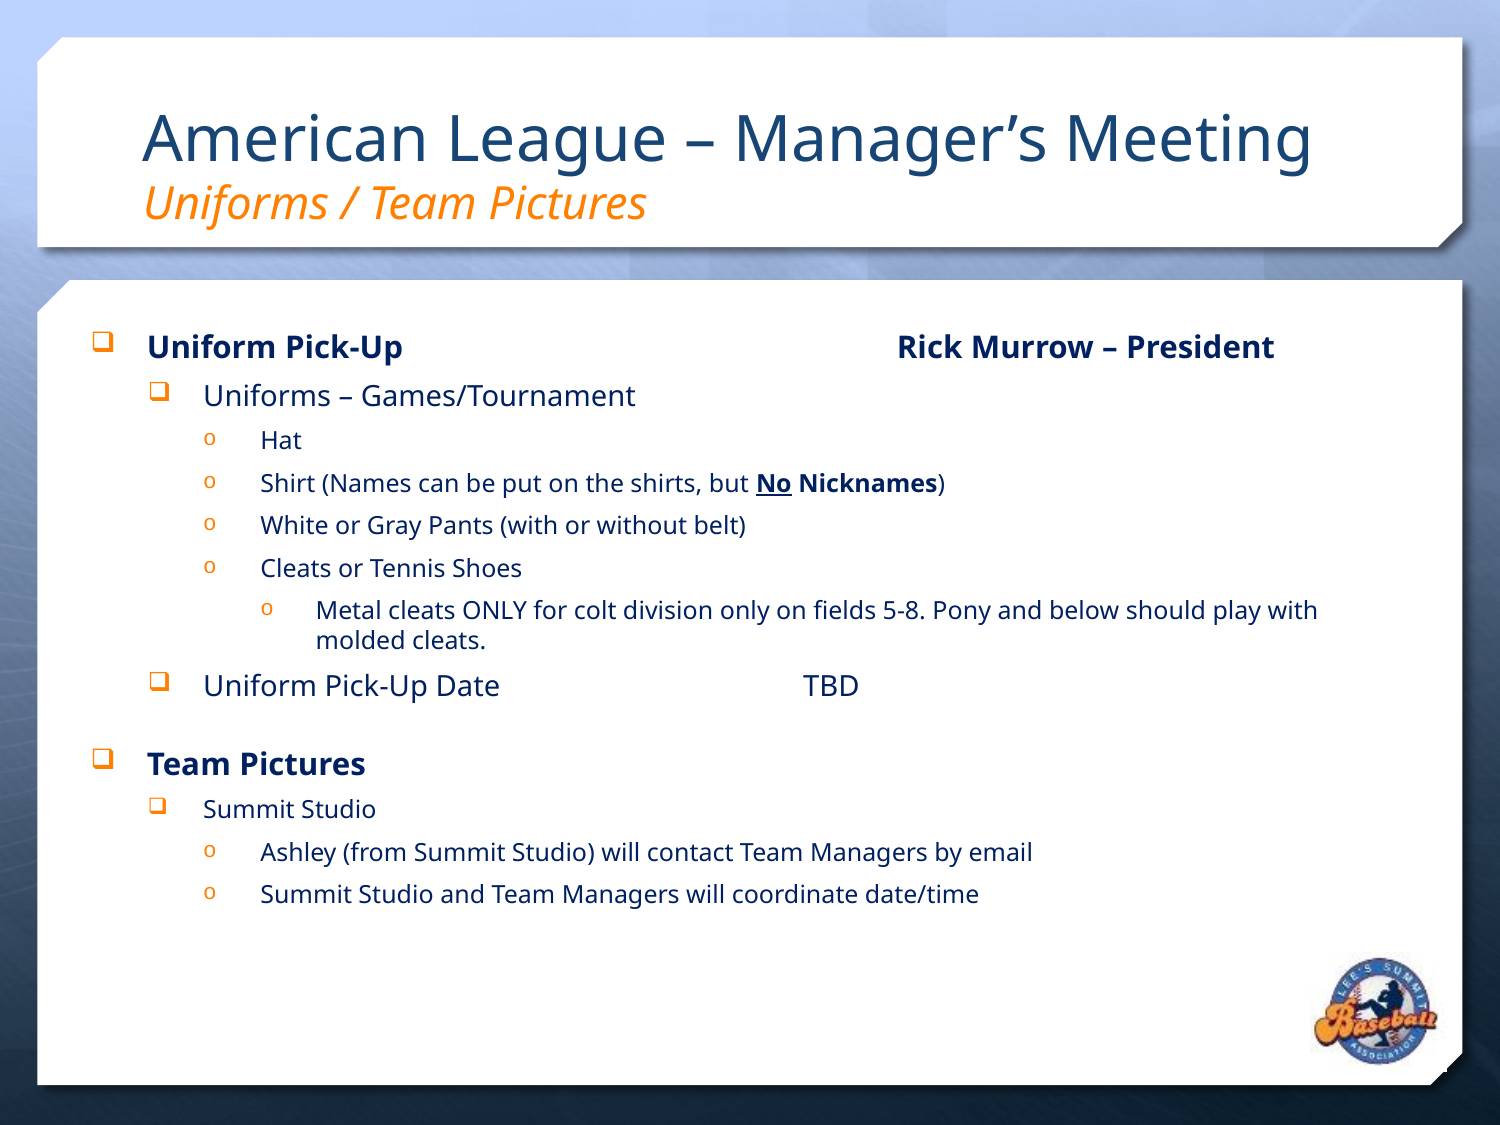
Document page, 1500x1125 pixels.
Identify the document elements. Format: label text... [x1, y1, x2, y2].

title American League – Manager’s Meeting Uniforms / Team Pictures [127, 48, 1372, 236]
picture [1310, 952, 1447, 1072]
list Uniform Pick-Up Rick Murrow – President Uniforms – Games/Tournament Hat Shirt (Names can be put on the shirts, but No Nicknames) White or Gray Pants (with or without belt) Cleats or Tennis Shoes Metal cleats ONLY for colt division only on fields 5-8. Pony and below should play with molded cleats. Uniform Pick-Up Date TBD Team Pictures Summit Studio Ashley (from Summit Studio) will contact Team Managers by email Summit Studio and Team Managers will coordinate date/time [75, 319, 1422, 1055]
